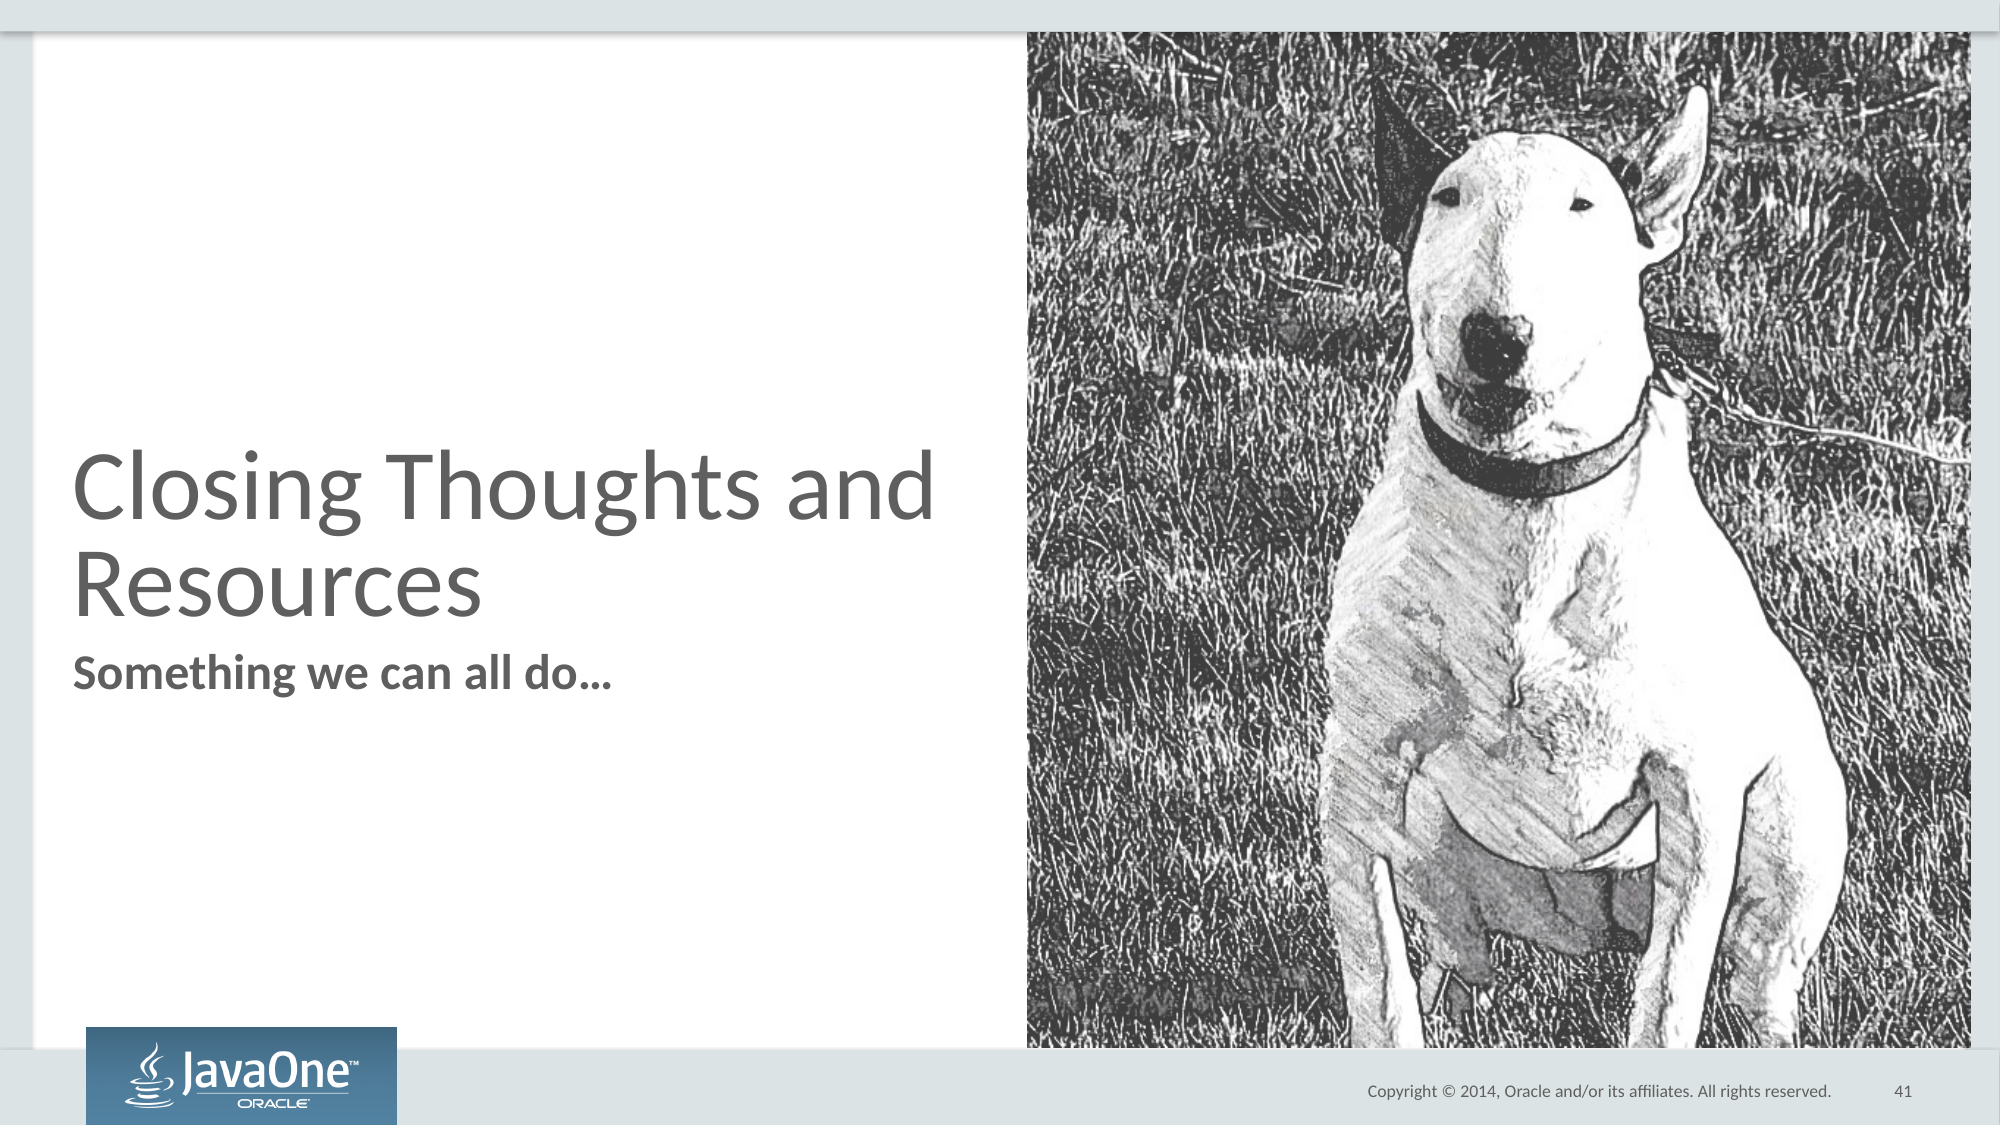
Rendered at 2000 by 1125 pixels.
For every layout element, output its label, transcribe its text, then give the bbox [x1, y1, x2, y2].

list Something we can all do… [72, 646, 993, 797]
title Closing Thoughts and Resources [72, 410, 993, 636]
picture [86, 1027, 397, 1125]
picture [1026, 32, 1971, 1049]
slide_number 41 [1849, 1075, 1913, 1106]
